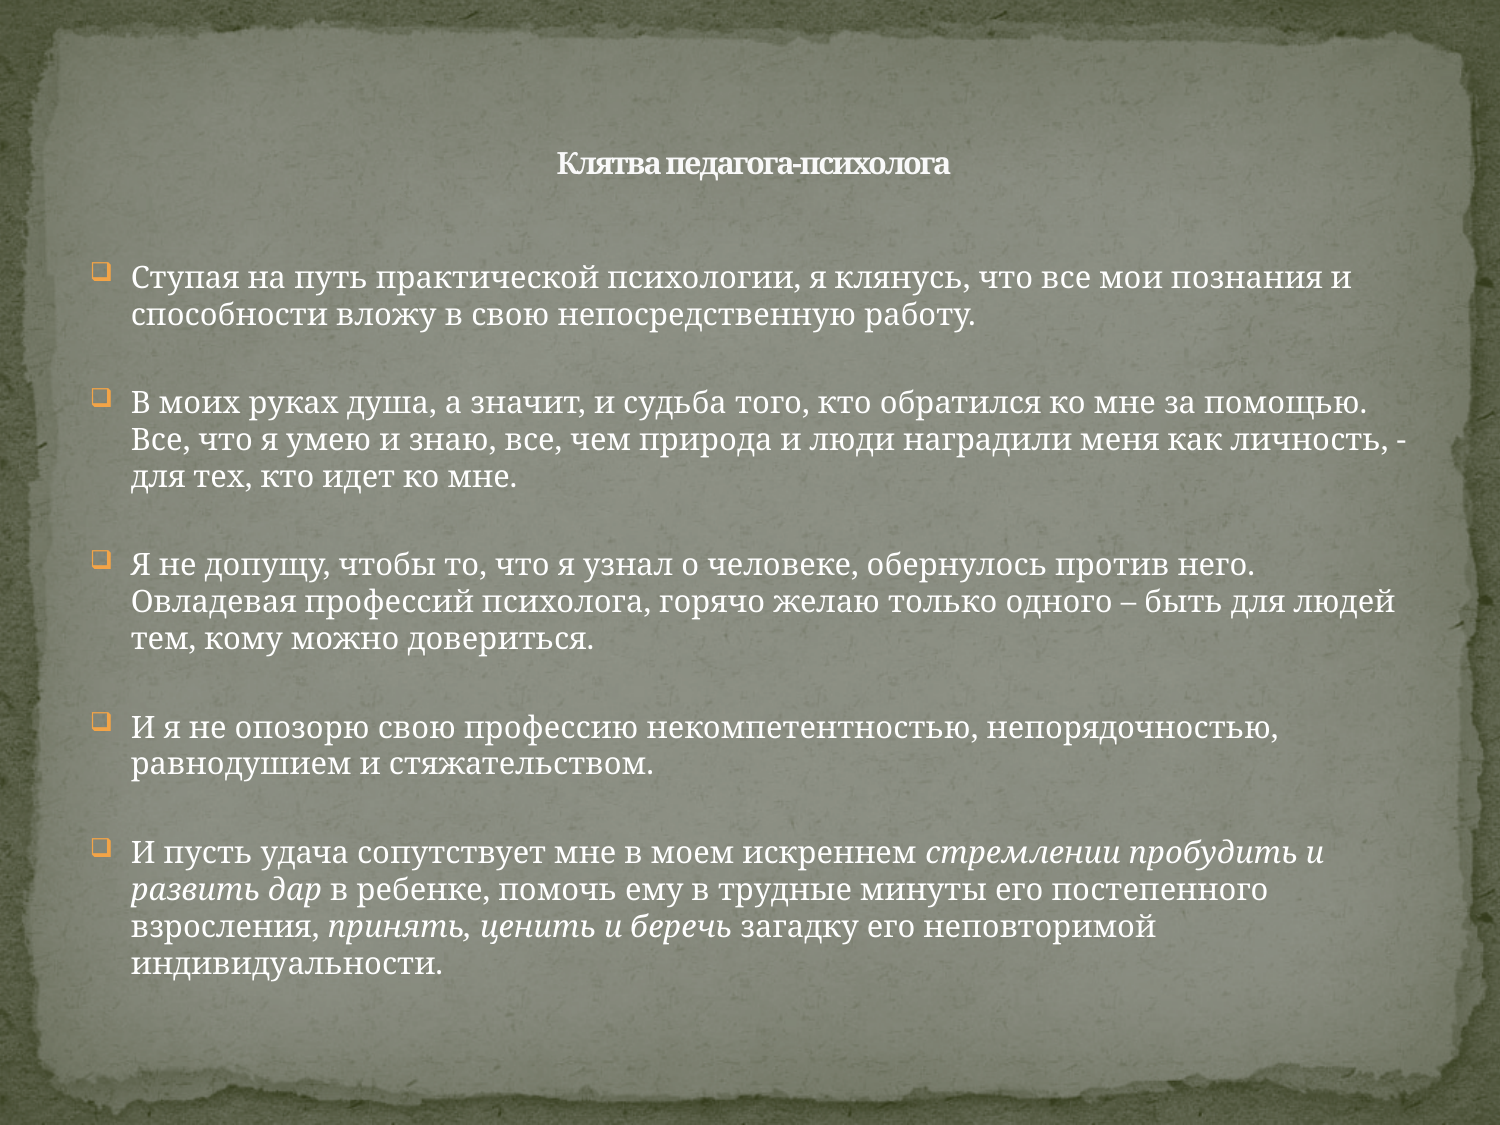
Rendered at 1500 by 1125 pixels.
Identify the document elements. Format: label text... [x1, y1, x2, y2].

title Клятва педагога-психолога [74, 24, 1425, 225]
list Ступая на путь практической психологии, я клянусь, что все мои познания и способности вложу в свою непосредственную работу. В моих руках душа, а значит, и судьба того, кто обратился ко мне за помощью. Все, что я умею и знаю, все, чем природа и люди наградили меня как личность, - для тех, кто идет ко мне. Я не допущу, чтобы то, что я узнал о человеке, обернулось против него. Овладевая профессий психолога, горячо желаю только одного – быть для людей тем, кому можно довериться. И я не опозорю свою профессию некомпетентностью, непорядочностью, равнодушием и стяжательством. И пусть удача сопутствует мне в моем искреннем стремлении пробудить и развить дар в ребенке, помочь ему в трудные минуты его постепенного взросления, принять, ценить и беречь загадку его неповторимой индивидуальности. [75, 249, 1425, 1000]
